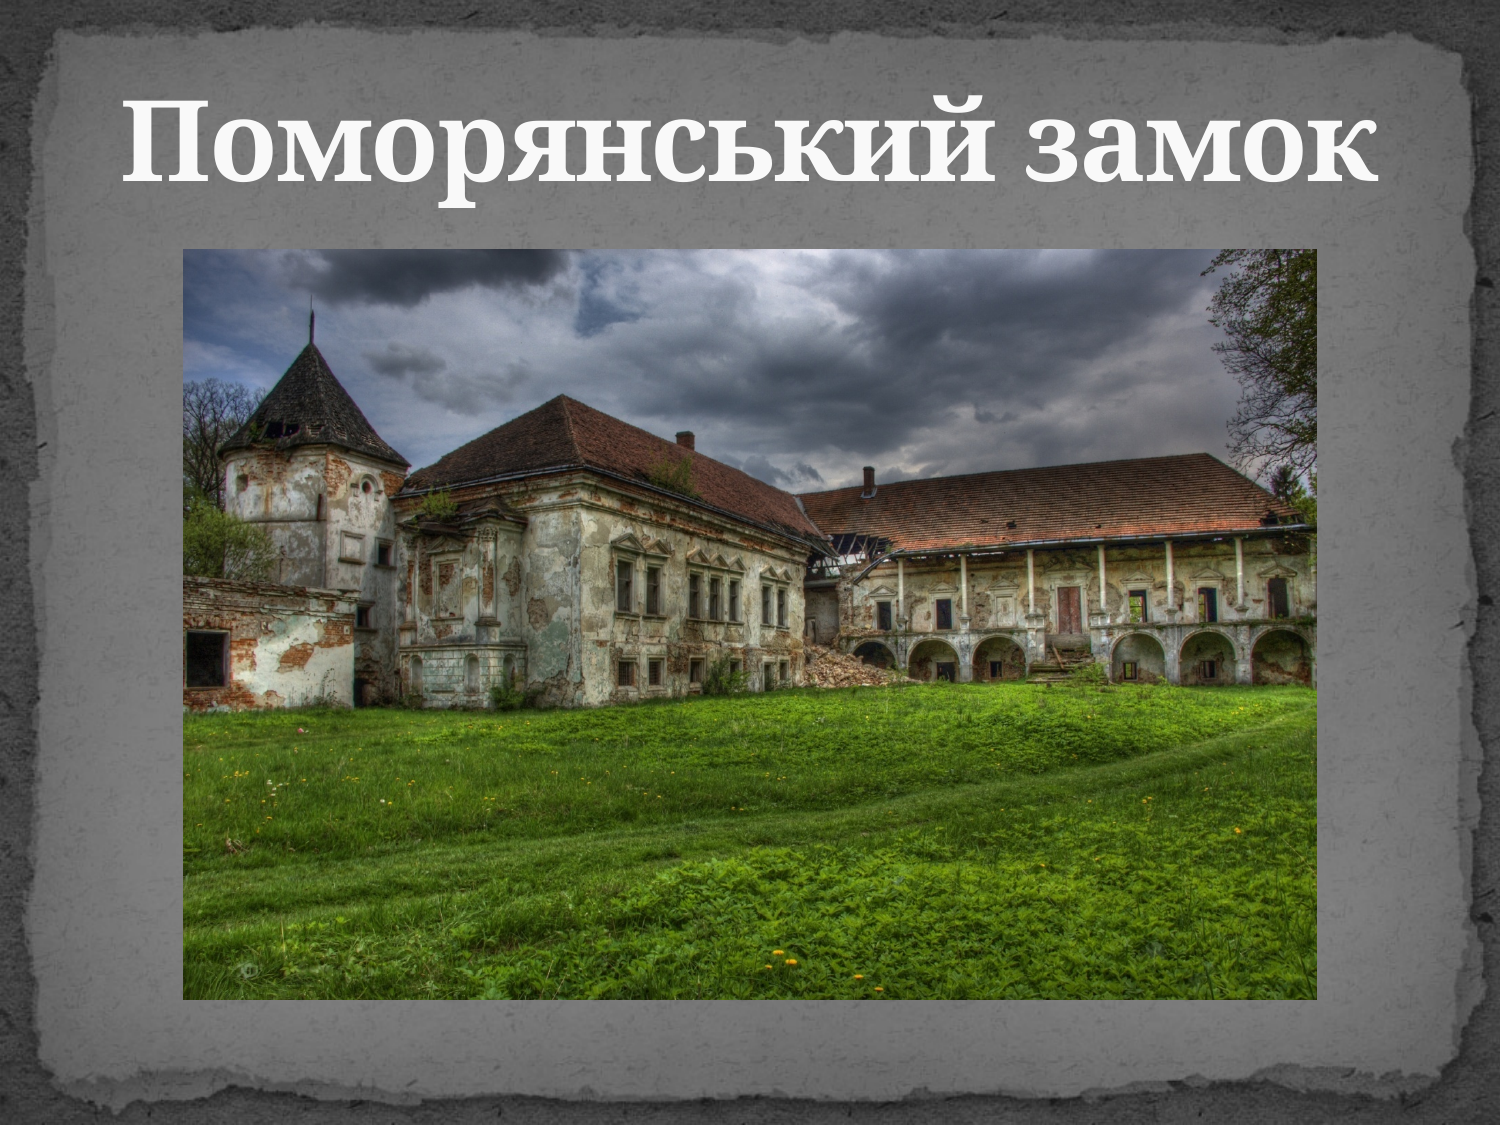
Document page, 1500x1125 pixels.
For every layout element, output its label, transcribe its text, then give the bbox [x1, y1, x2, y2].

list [186, 252, 1315, 997]
title Поморянський замок [0, 0, 1500, 211]
